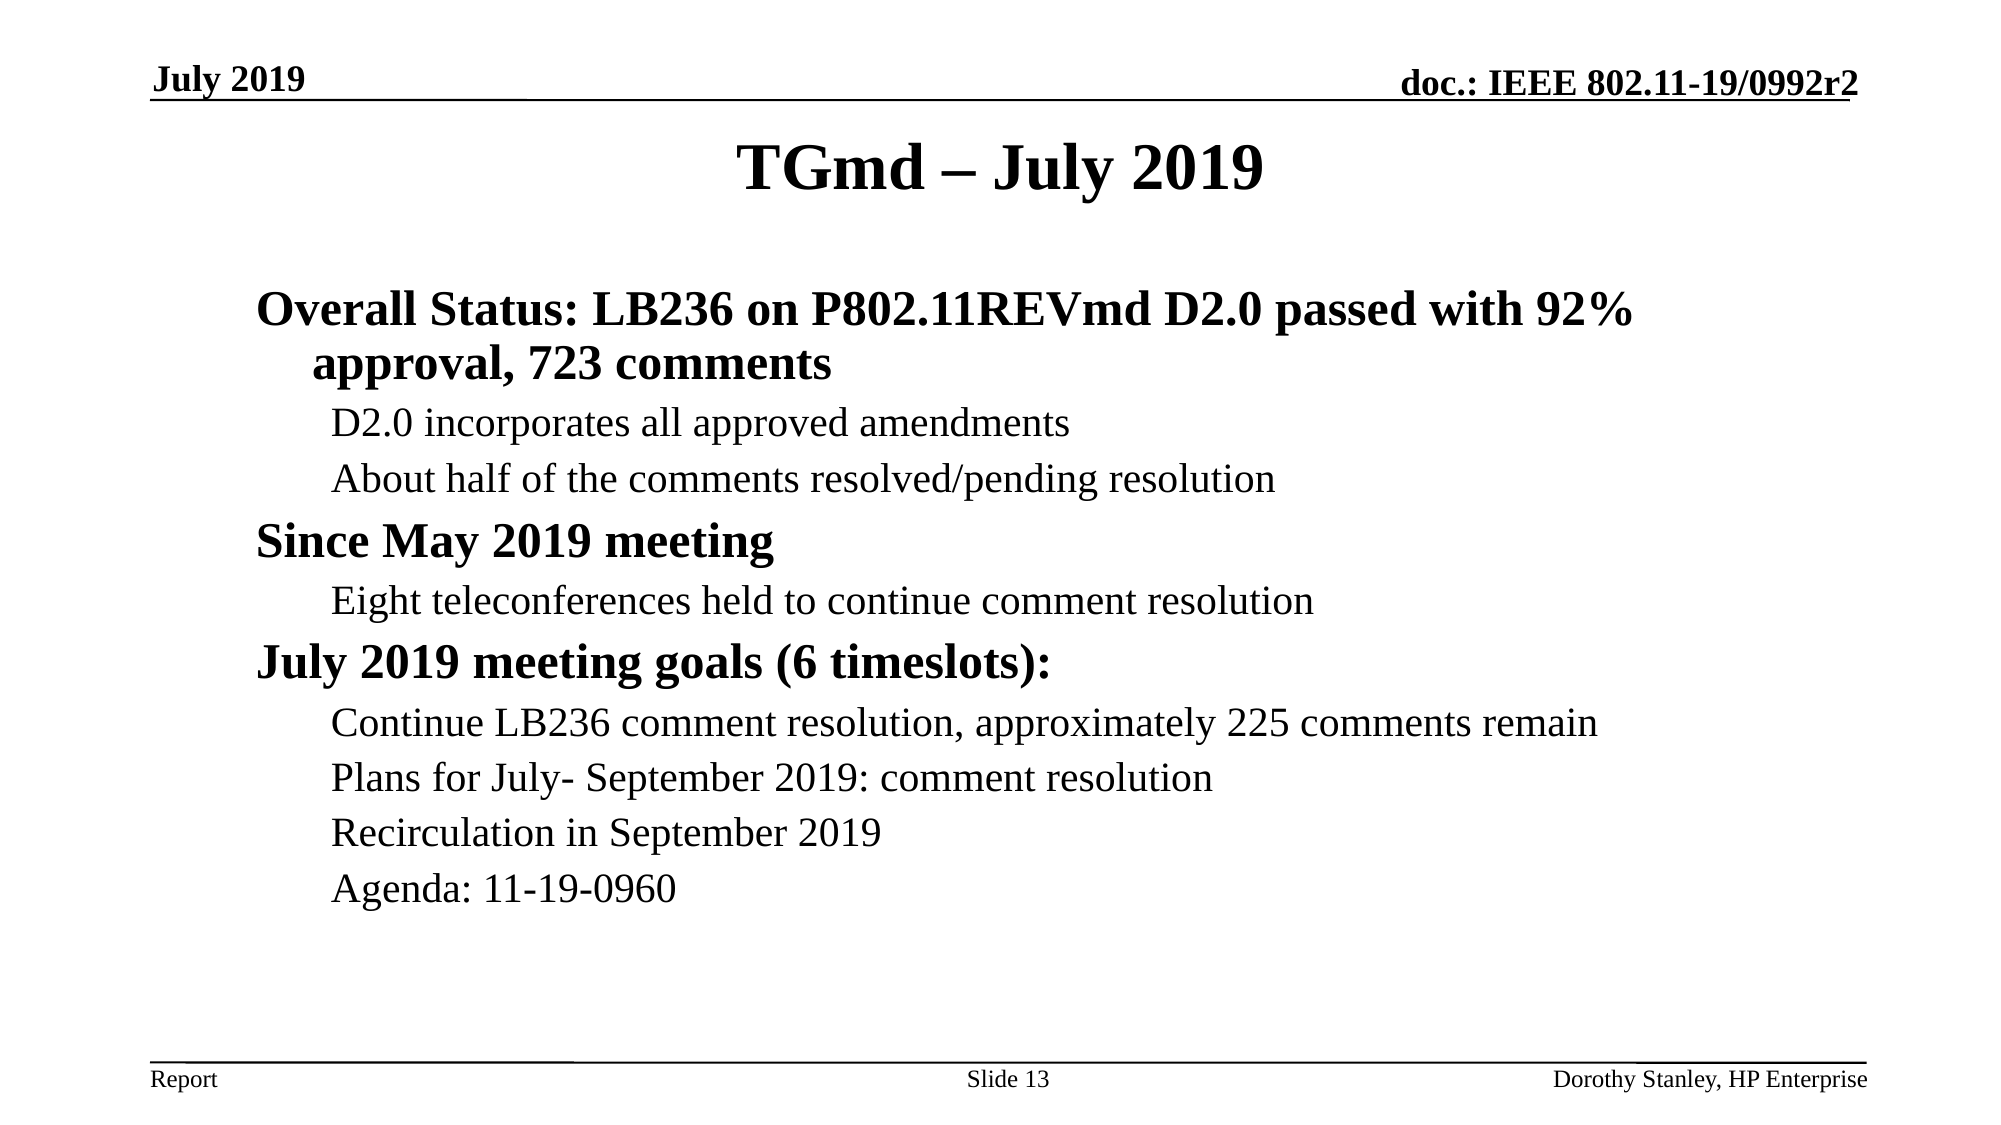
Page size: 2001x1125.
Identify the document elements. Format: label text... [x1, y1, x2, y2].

title TGmd – July 2019 [152, 74, 1851, 251]
slide_number Slide 13 [950, 1061, 1067, 1123]
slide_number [152, 54, 563, 74]
list Overall Status: LB236 on P802.11REVmd D2.0 passed with 92% approval, 723 comments D2.0 incorporates all approved amendments About half of the comments resolved/pending resolution Since May 2019 meeting Eight teleconferences held to continue comment resolution July 2019 meeting goals (6 timeslots): Continue LB236 comment resolution, approximately 225 comments remain Plans for July- September 2019: comment resolution Recirculation in September 2019 Agenda: 11-19-0960 [240, 274, 1738, 1026]
footer Dorothy Stanley, HP Enterprise [1171, 1061, 1869, 1093]
